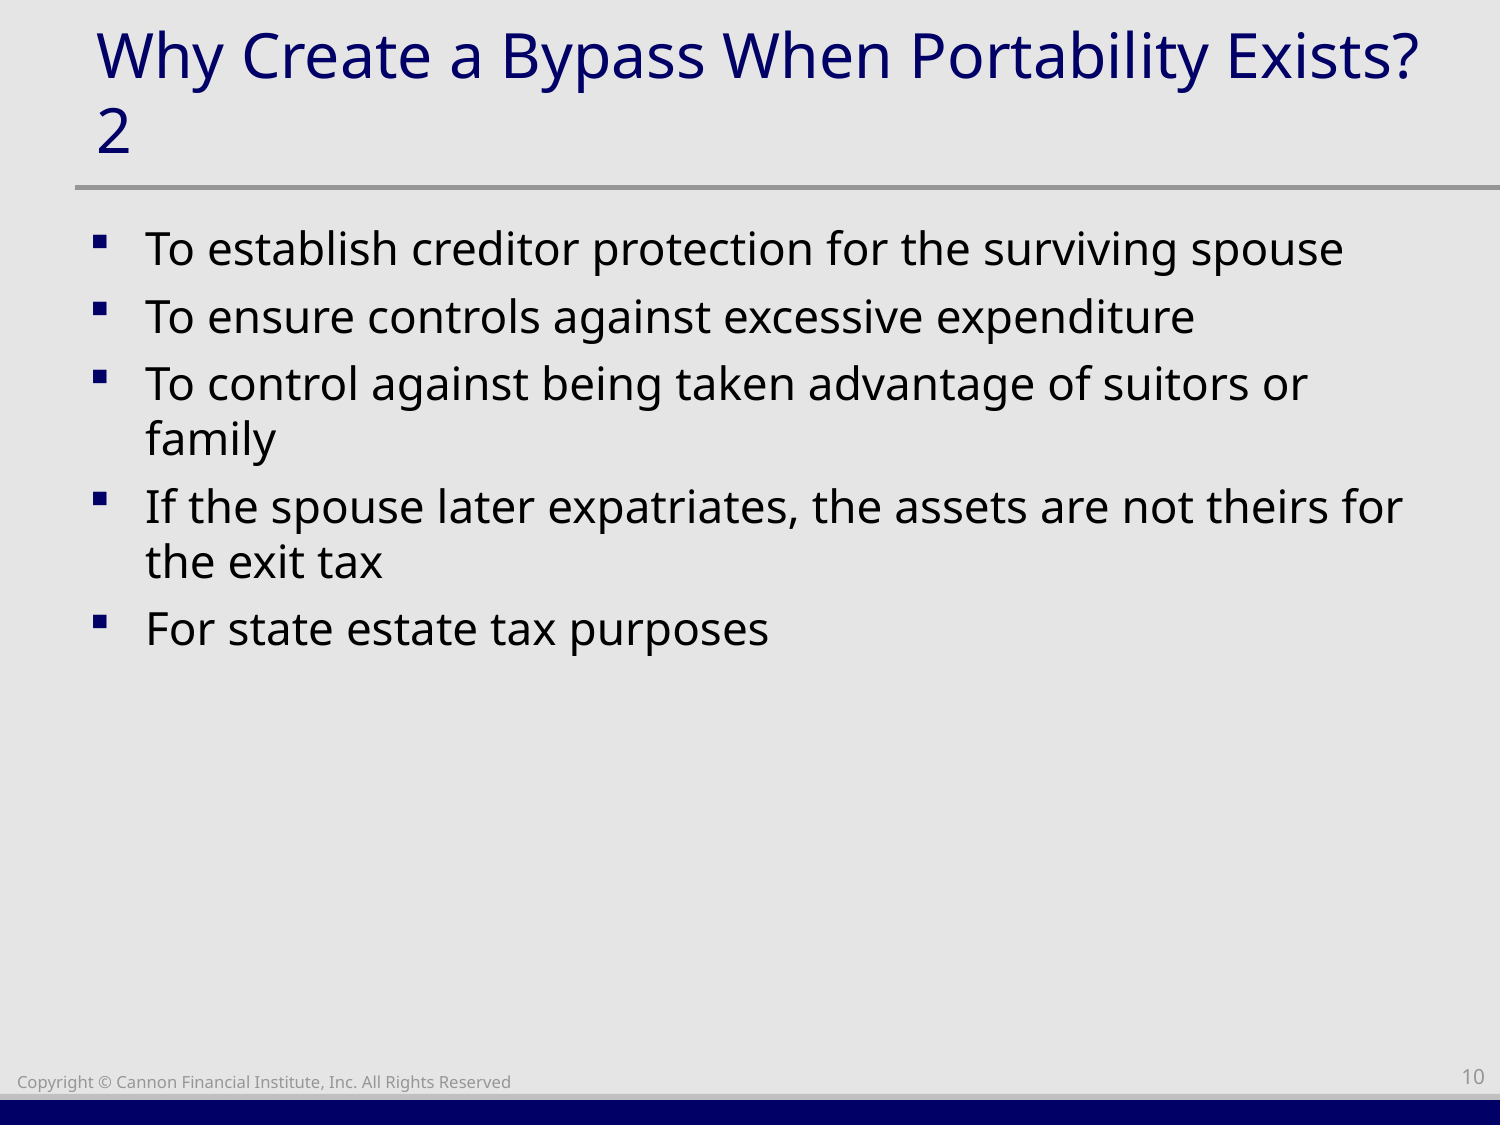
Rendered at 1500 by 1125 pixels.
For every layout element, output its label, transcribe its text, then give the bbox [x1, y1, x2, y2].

title Why Create a Bypass When Portability Exists?2 [80, 32, 1451, 174]
list To establish creditor protection for the surviving spouse To ensure controls against excessive expenditure To control against being taken advantage of suitors or family If the spouse later expatriates, the assets are not theirs for the exit tax For state estate tax purposes [74, 212, 1451, 1051]
slide_number 10 [1424, 1055, 1500, 1094]
